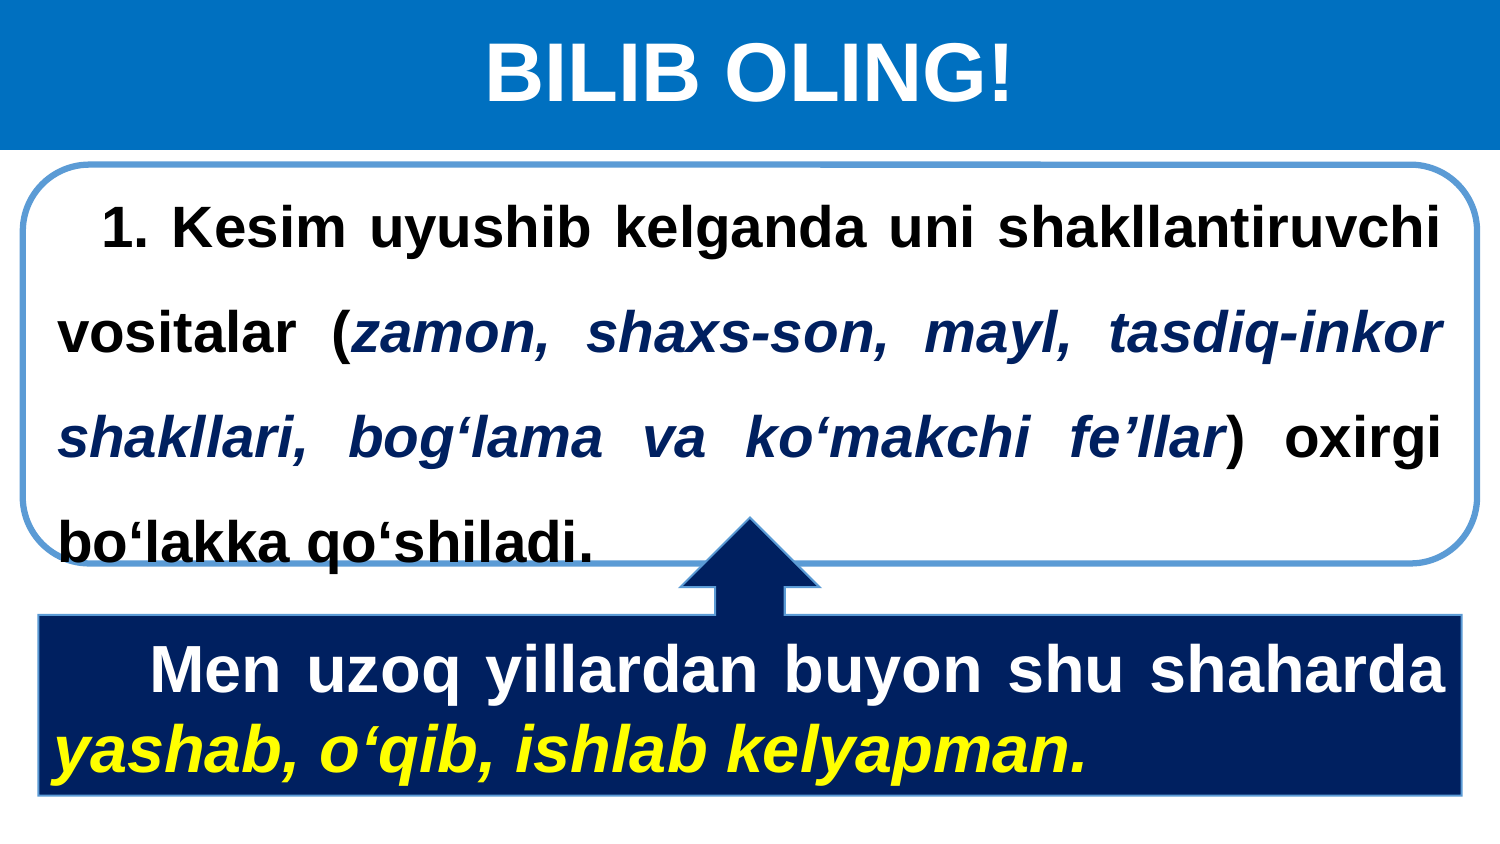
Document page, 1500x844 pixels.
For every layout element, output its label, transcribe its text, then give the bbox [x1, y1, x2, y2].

title BILIB OLING! [0, 0, 1500, 150]
text_box Men uzoq yillardan buyon shu shaharda yashab, o‘qib, ishlab kelyapman. [37, 516, 1463, 797]
text_box [0, 498, 714, 715]
text_box [786, 498, 1500, 715]
text_box 1. Kesim uyushib kelganda uni shakllantiruvchi vositalar (zamon, shaxs-son, mayl, tasdiq-inkor shakllari, bog‘lama va ko‘makchi fe’llar) oxirgi bo‘lakka qo‘shiladi. [21, 163, 1479, 565]
